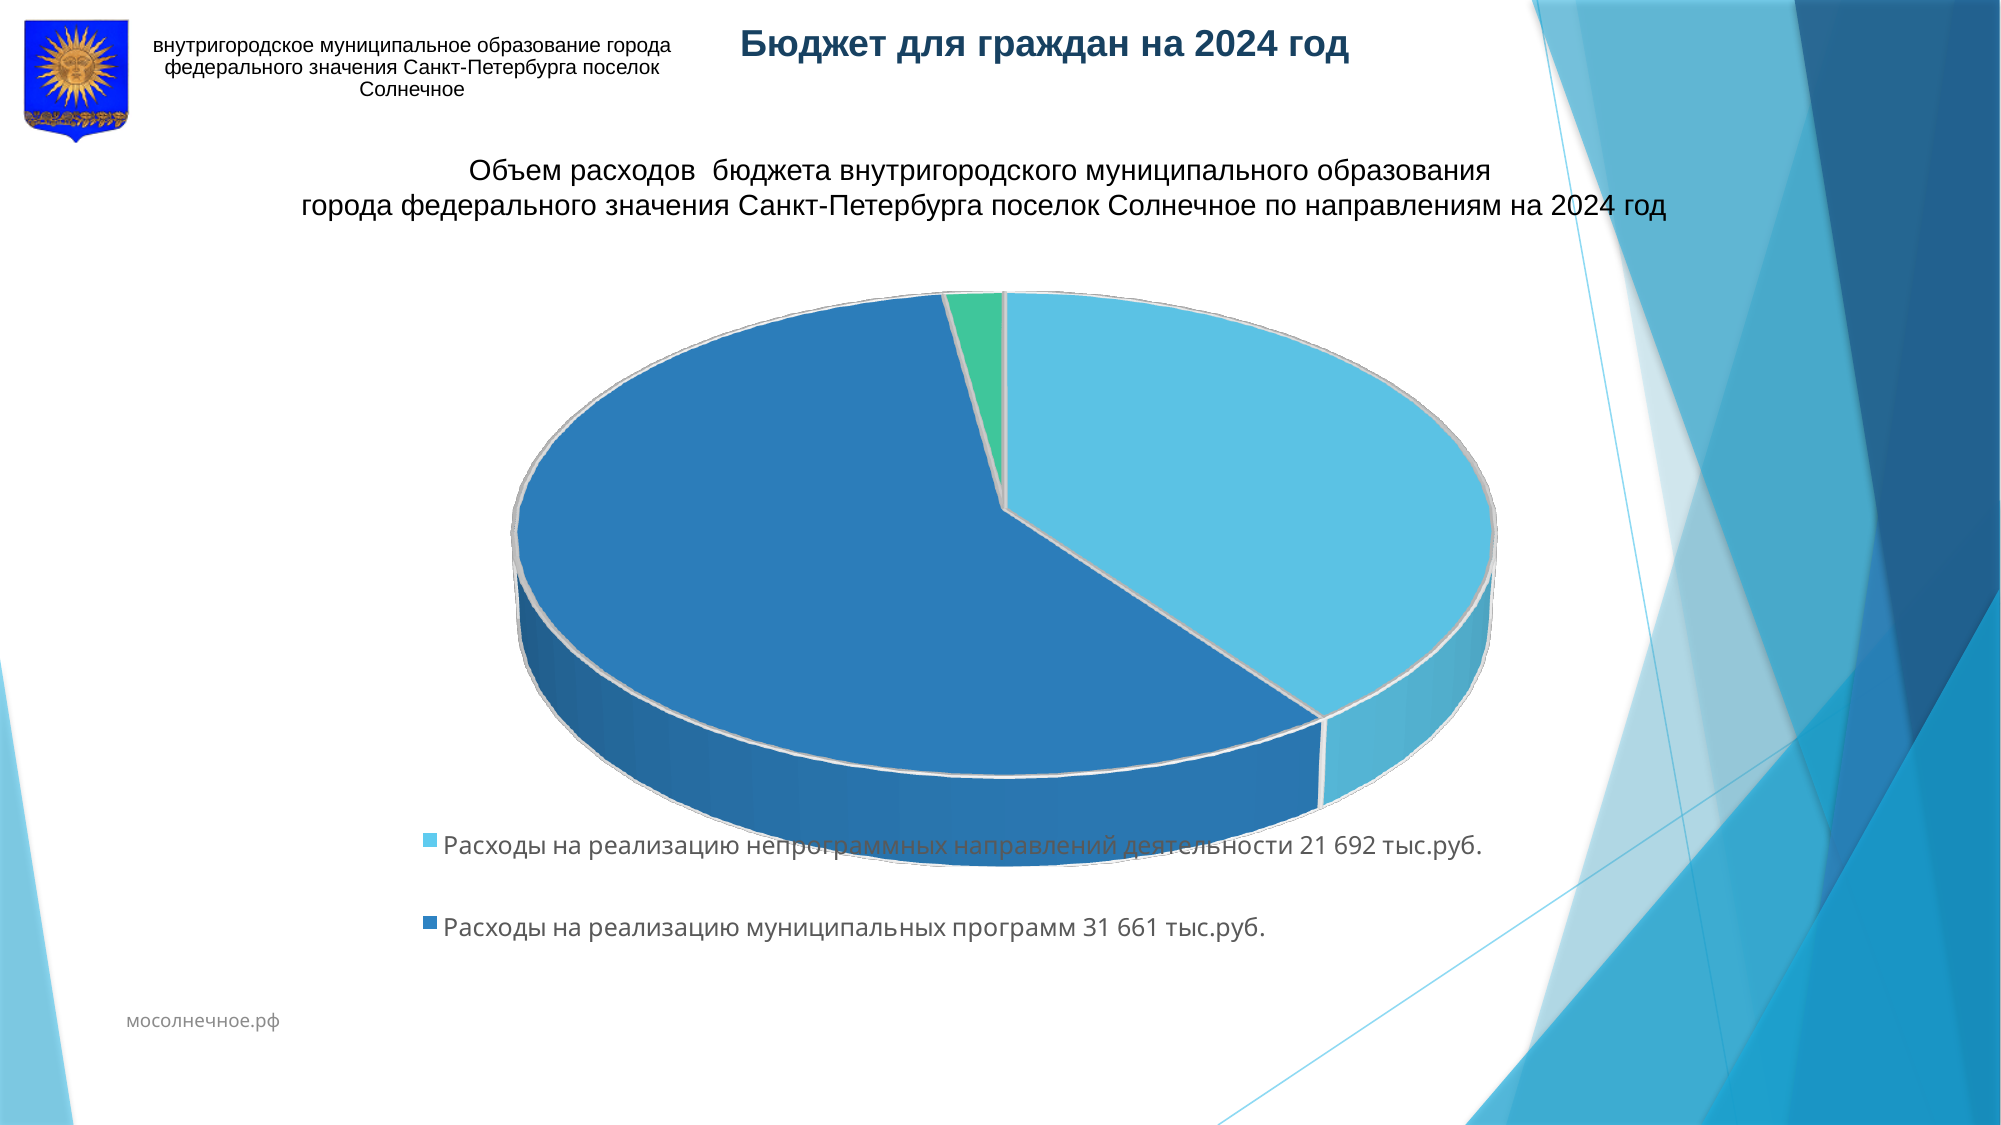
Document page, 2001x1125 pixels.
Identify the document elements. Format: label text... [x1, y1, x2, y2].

chart [332, 276, 1676, 1008]
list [21, 17, 138, 145]
footer мосолнечное.рф [111, 991, 1145, 1051]
title Бюджет для граждан на 2024 год [725, 11, 1987, 119]
text_box внутригородское муниципальное образование города федерального значения Санкт-Петербурга поселок Солнечное [138, 17, 687, 119]
text_box Объем расходов бюджета внутригородского муниципального образования города федерального значения Санкт-Петербурга поселок Солнечное по направлениям на 2024 год [111, 143, 1859, 229]
